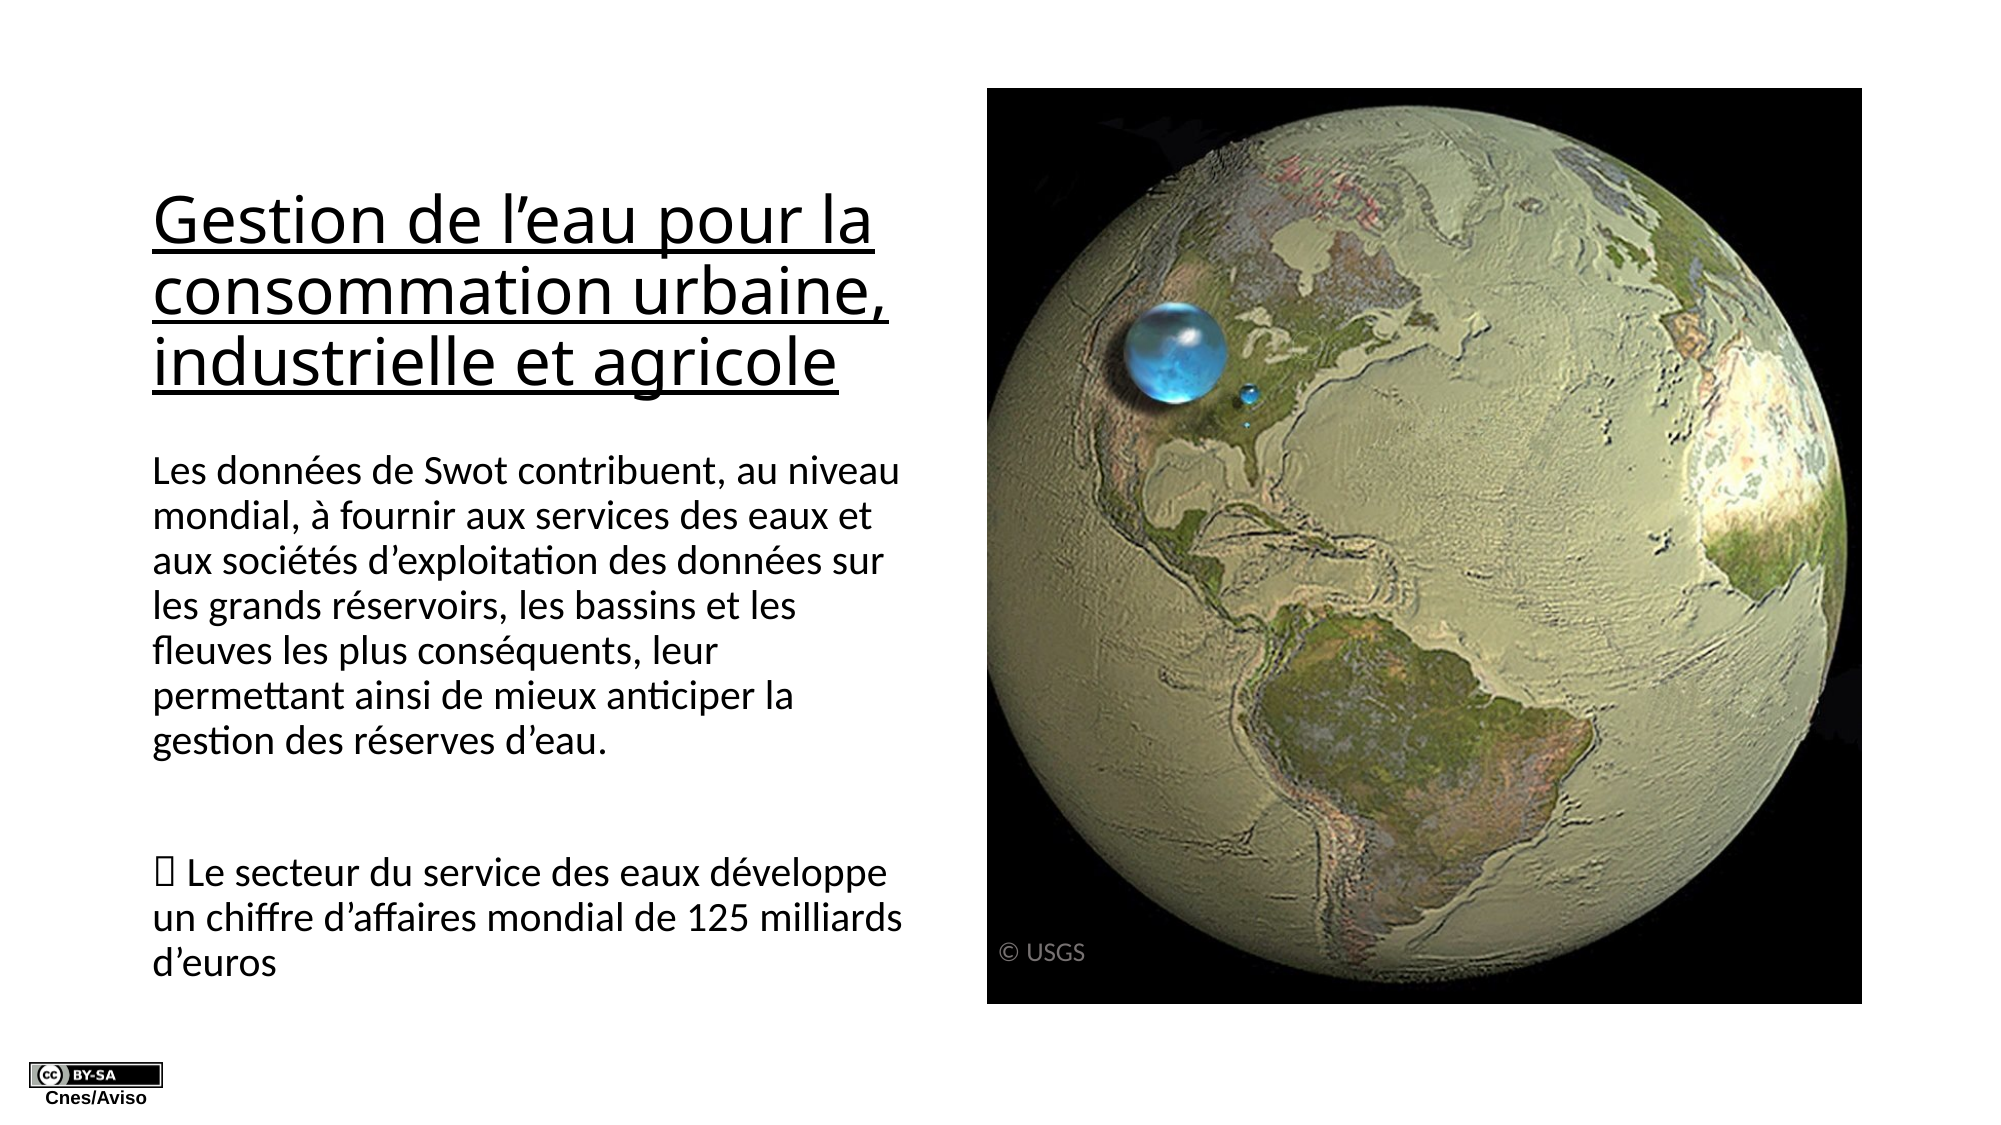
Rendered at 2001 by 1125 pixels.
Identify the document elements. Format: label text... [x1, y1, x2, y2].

list Les données de Swot contribuent, au niveau mondial, à fournir aux services des eaux et aux sociétés d’exploitation des données sur les grands réservoirs, les bassins et les fleuves les plus conséquents, leur permettant ainsi de mieux anticiper la gestion des réserves d’eau.  Le secteur du service des eaux développe un chiffre d’affaires mondial de 125 milliards d’euros [137, 440, 923, 1004]
picture [29, 1062, 163, 1088]
title Gestion de l’eau pour la consommation urbaine, industrielle et agricole [137, 88, 923, 407]
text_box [982, 88, 1862, 1004]
